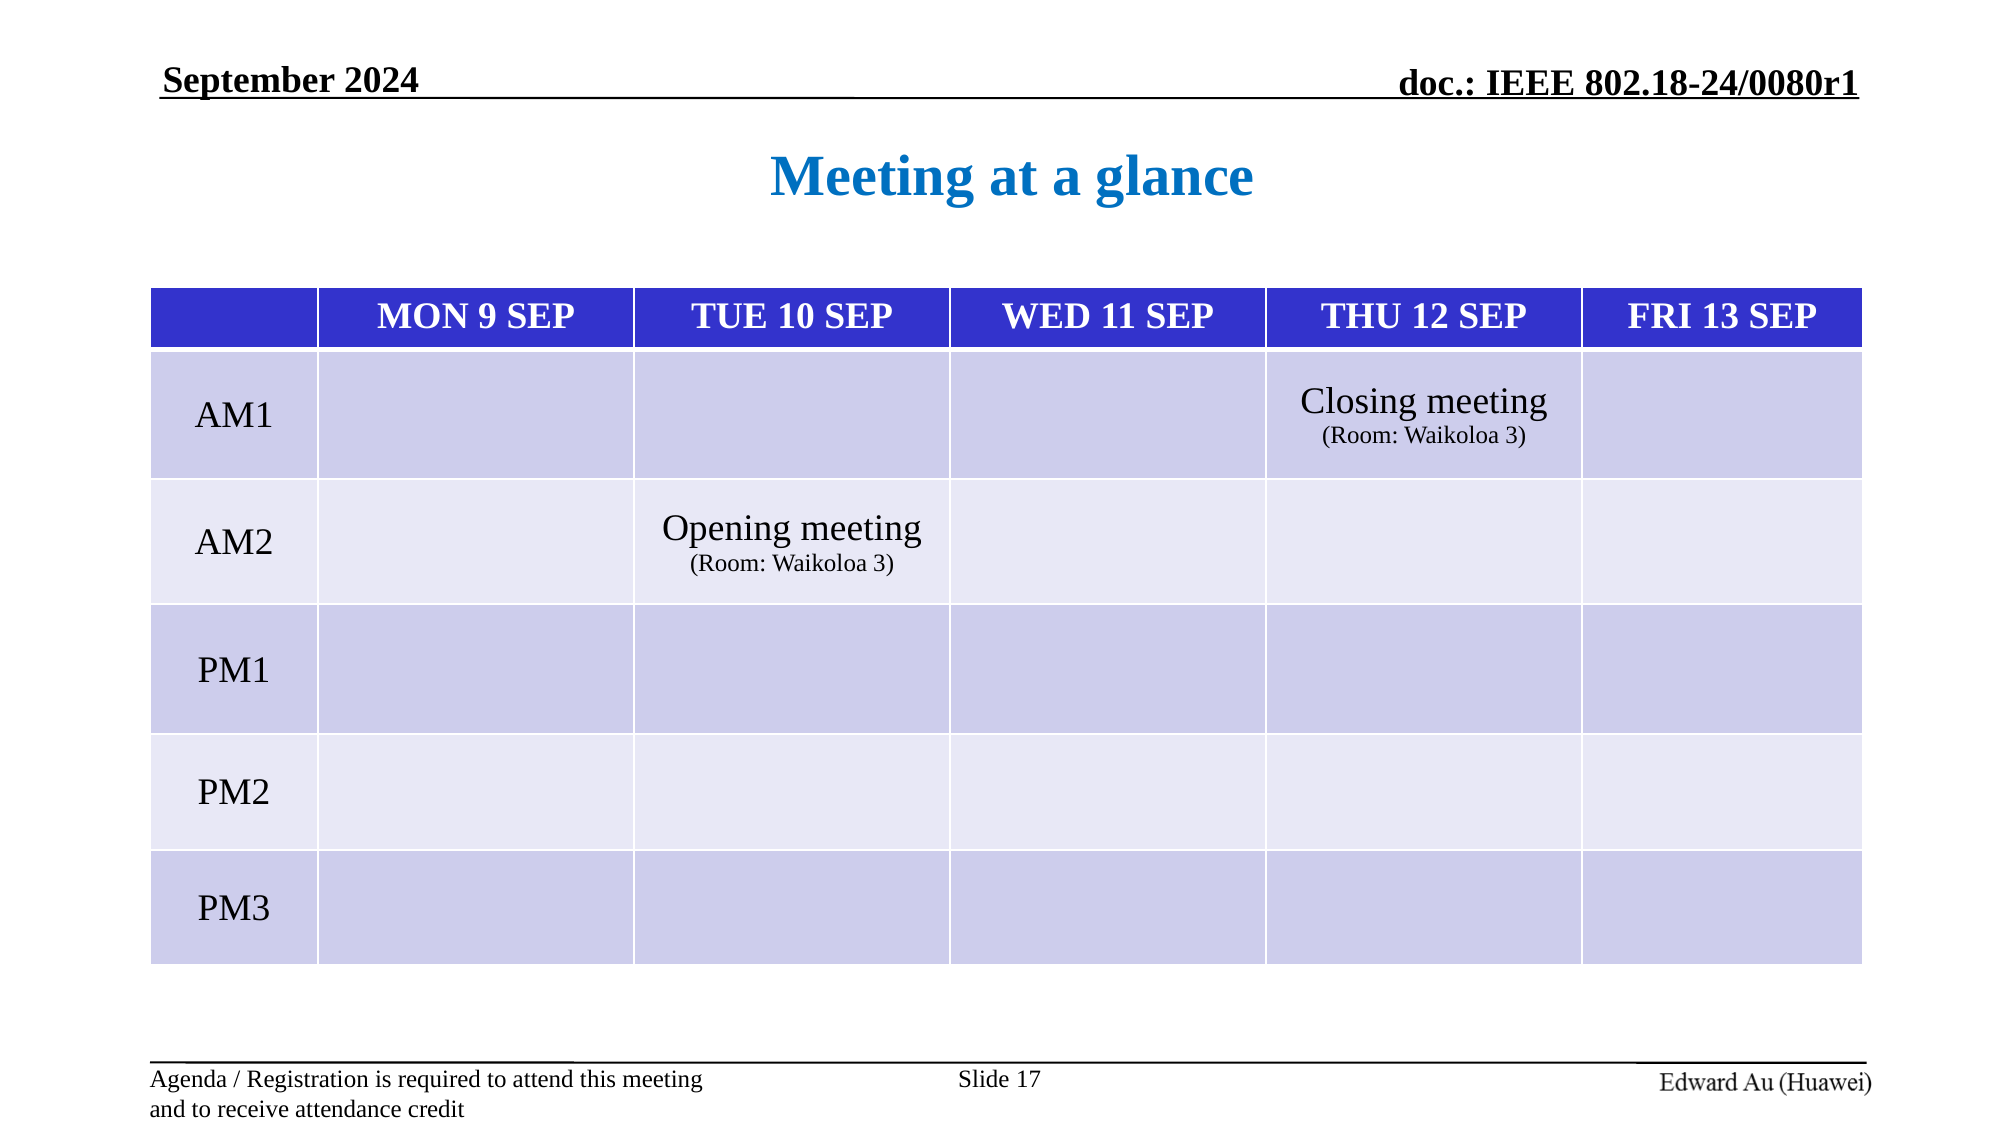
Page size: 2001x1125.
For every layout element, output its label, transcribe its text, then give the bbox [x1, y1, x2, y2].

table_cell [635, 605, 949, 733]
table_cell Opening meeting (Room: Waikoloa 3) [635, 480, 949, 603]
table_header THU 12 SEP [1267, 288, 1581, 347]
table_cell [1583, 851, 1862, 964]
title Meeting at a glance [162, 99, 1864, 246]
table_cell [951, 480, 1265, 603]
table_cell [319, 735, 633, 849]
table_header WED 11 SEP [951, 288, 1265, 347]
picture [1174, 1058, 1887, 1113]
table_cell [1583, 352, 1862, 478]
table_cell Closing meeting (Room: Waikoloa 3) [1267, 352, 1581, 478]
table_cell [1267, 851, 1581, 964]
table_cell [319, 851, 633, 964]
table_cell [1267, 735, 1581, 849]
table_cell PM3 [151, 851, 317, 964]
table_cell AM1 [151, 352, 317, 478]
table_cell [319, 605, 633, 733]
table_cell [319, 480, 633, 603]
table_header MON 9 SEP [319, 288, 633, 347]
table_cell [635, 352, 949, 478]
table_cell [1267, 480, 1581, 603]
table_cell [1583, 605, 1862, 733]
table_cell [1583, 735, 1862, 849]
table_cell AM2 [151, 480, 317, 603]
table_header FRI 13 SEP [1583, 288, 1862, 347]
table_cell [635, 851, 949, 964]
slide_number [162, 54, 663, 99]
table_cell [951, 735, 1265, 849]
table_cell [635, 735, 949, 849]
table_cell [951, 605, 1265, 733]
slide_number Slide 17 [933, 1061, 1067, 1123]
table_cell [319, 352, 633, 478]
table_cell [1267, 605, 1581, 733]
table_cell PM1 [151, 605, 317, 733]
table_cell [1583, 480, 1862, 603]
table_cell [951, 851, 1265, 964]
table_cell PM2 [151, 735, 317, 849]
table_header TUE 10 SEP [635, 288, 949, 347]
table_cell [951, 352, 1265, 478]
table_header [151, 288, 317, 347]
